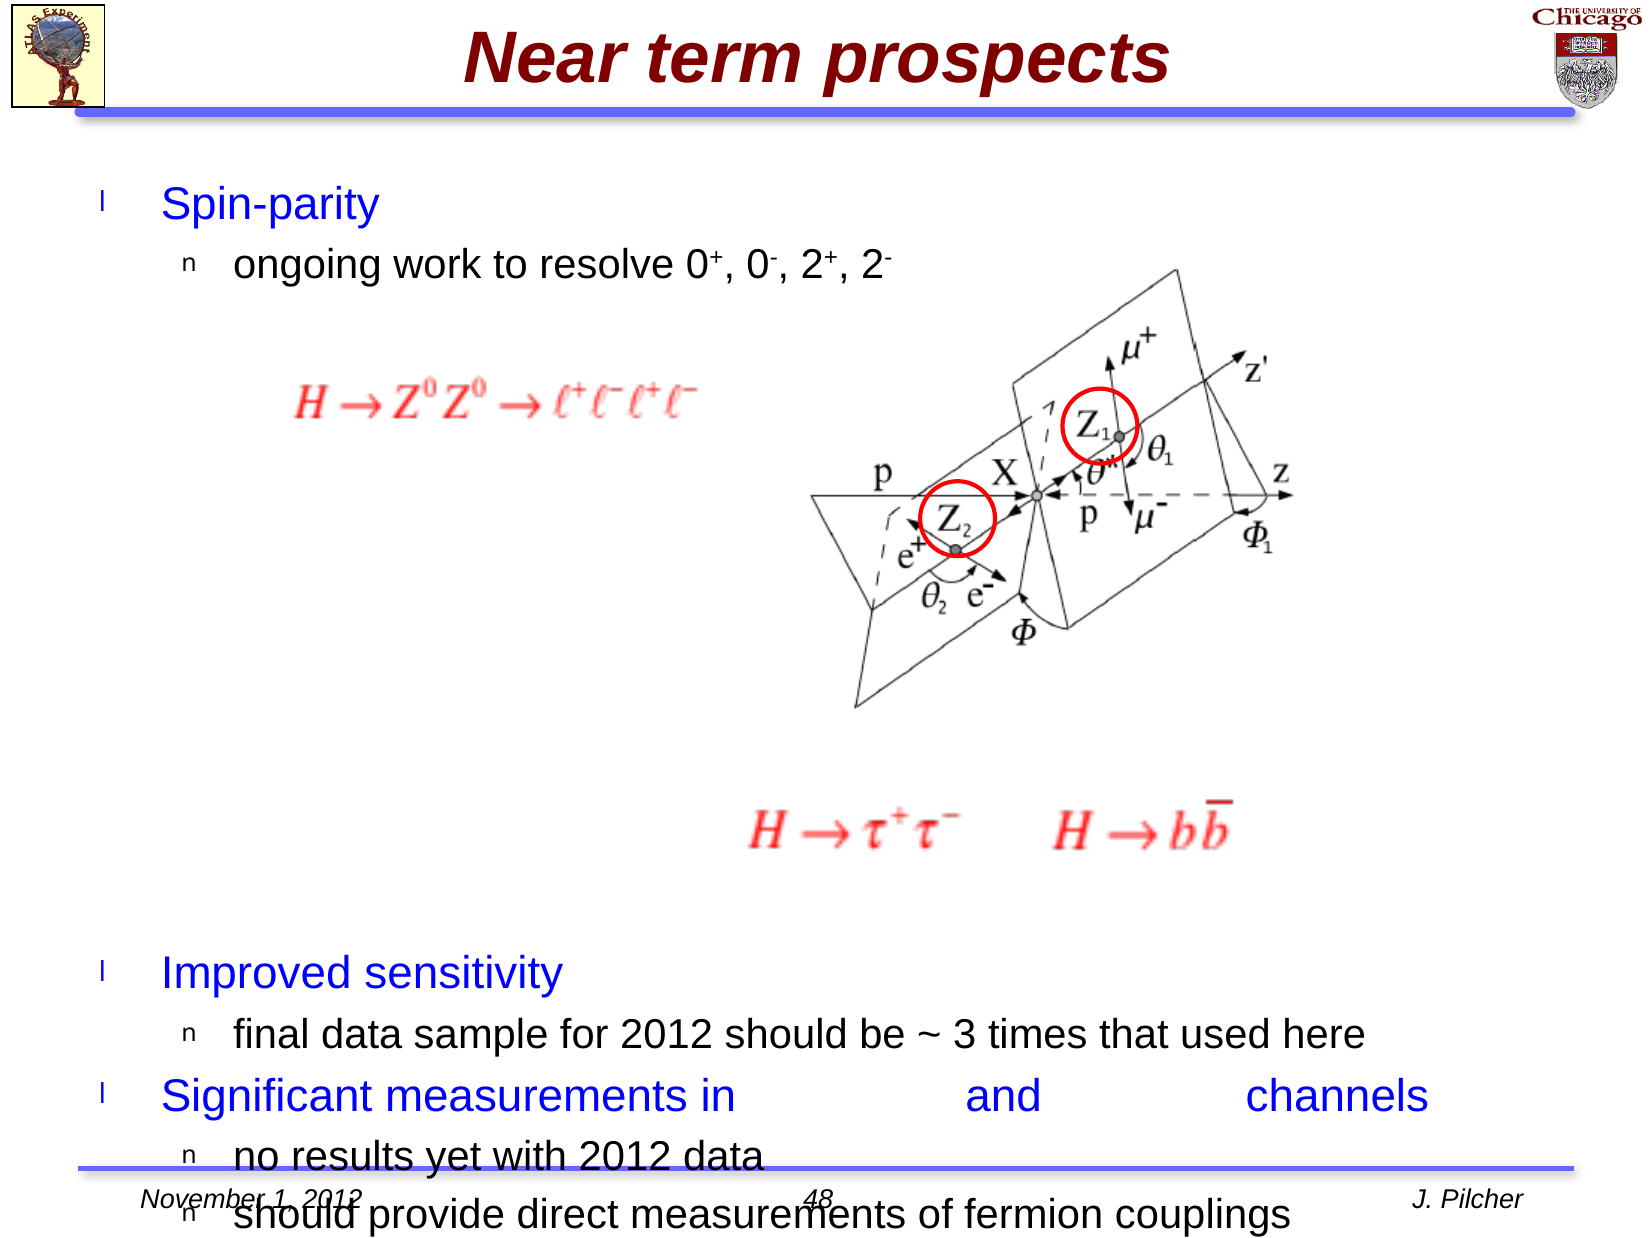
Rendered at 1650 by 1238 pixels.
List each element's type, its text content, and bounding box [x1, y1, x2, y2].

list Spin-parity ongoing work to resolve 0+, 0-, 2+, 2- Improved sensitivity final data sample for 2012 should be ~ 3 times that used here Significant measurements in and channels no results yet with 2012 data should provide direct measurements of fermion couplings [82, 165, 1582, 1128]
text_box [687, 1166, 703, 1171]
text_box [331, 1166, 346, 1171]
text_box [451, 1166, 466, 1171]
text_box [744, 1166, 764, 1171]
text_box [287, 368, 704, 435]
slide_number 48 [646, 1173, 990, 1215]
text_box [1044, 791, 1238, 869]
footer J. Pilcher [1195, 1173, 1540, 1215]
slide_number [123, 1173, 468, 1215]
picture [1532, 7, 1642, 109]
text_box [607, 1166, 620, 1171]
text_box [709, 1166, 729, 1171]
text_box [740, 791, 967, 867]
picture [13, 6, 104, 18]
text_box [396, 1166, 411, 1171]
picture [786, 264, 1313, 719]
title Near term prospects [0, 18, 1637, 88]
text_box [353, 1166, 363, 1171]
picture [13, 88, 104, 106]
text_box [309, 1166, 324, 1171]
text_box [261, 1166, 275, 1171]
